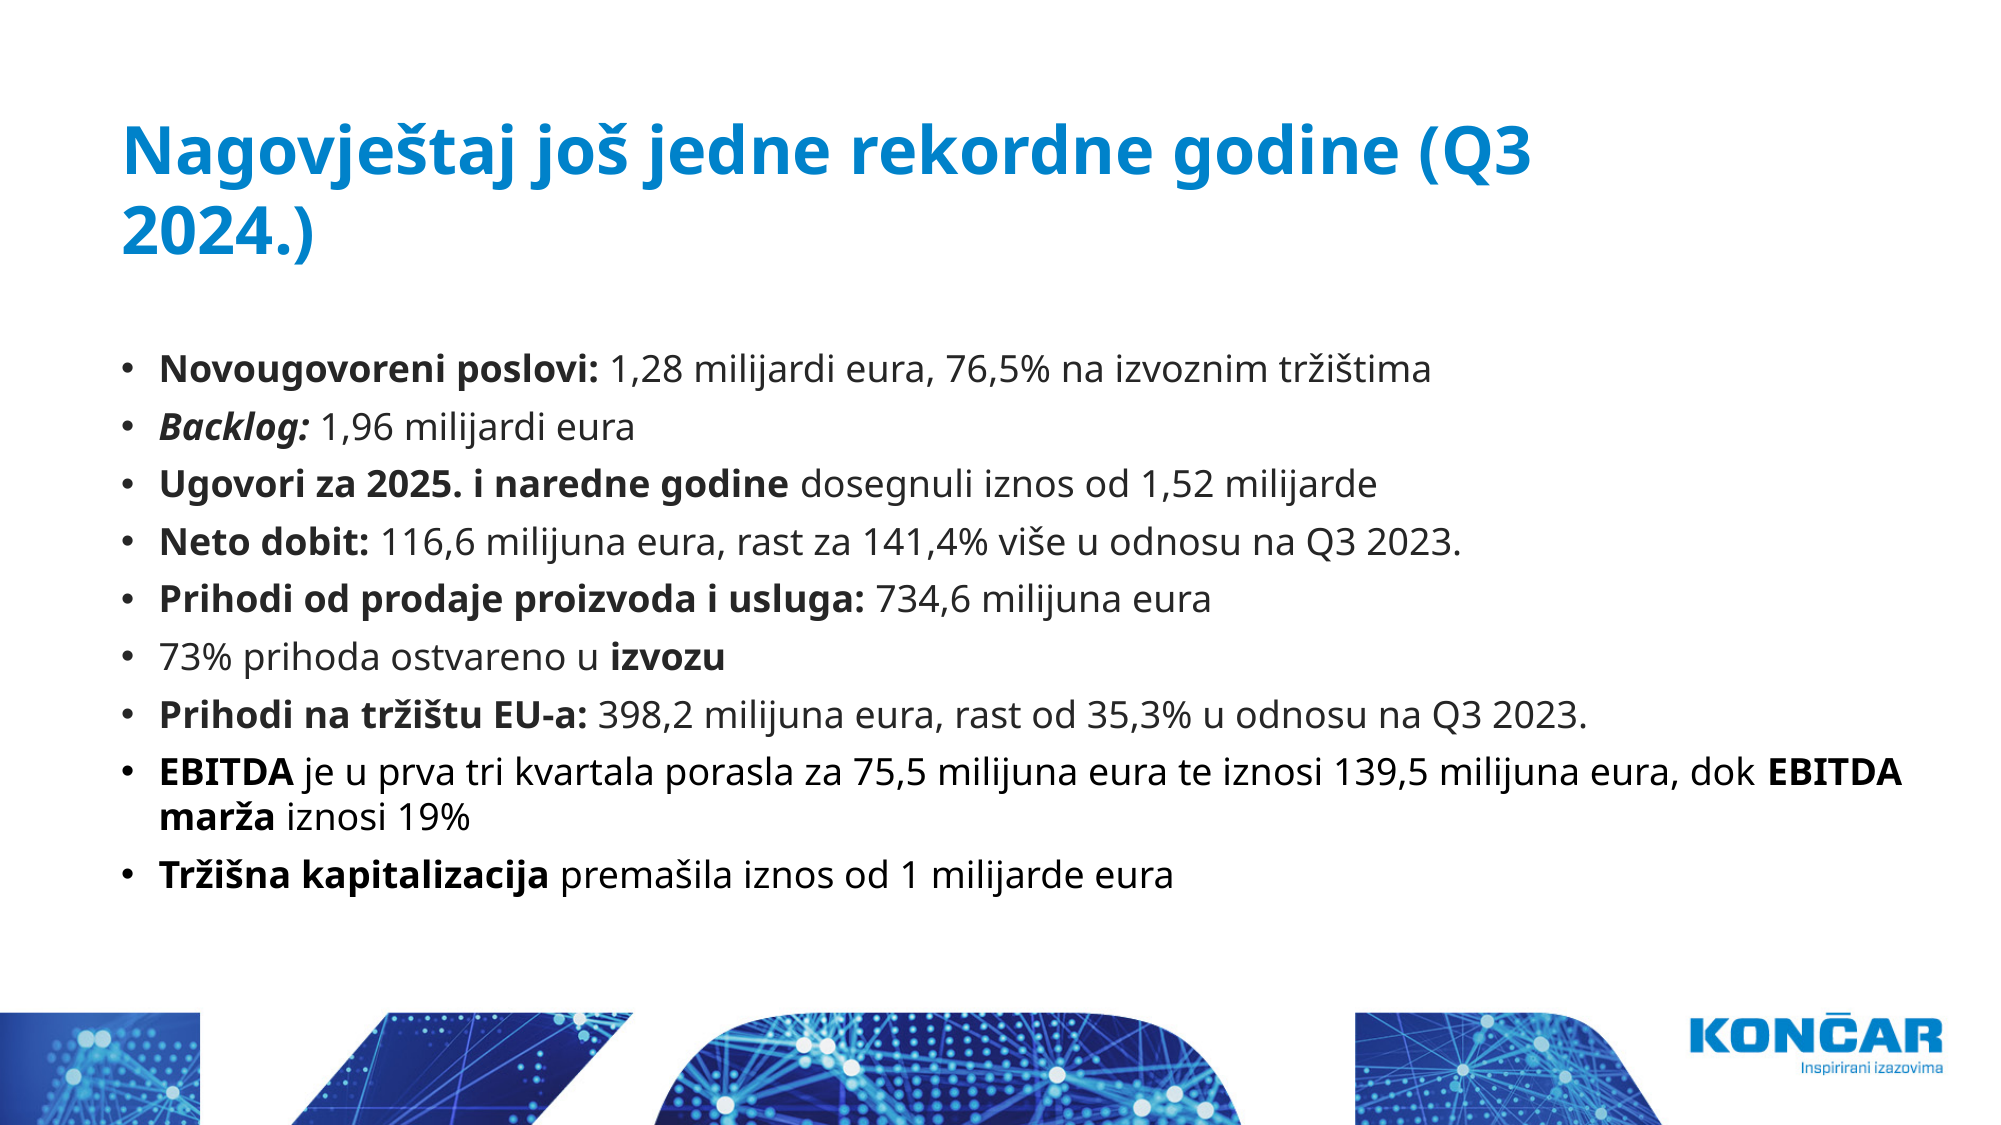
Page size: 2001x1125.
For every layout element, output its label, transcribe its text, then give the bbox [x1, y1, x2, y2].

text_box Novougovoreni poslovi: 1,28 milijardi eura, 76,5% na izvoznim tržištima Backlog: 1,96 milijardi eura Ugovori za 2025. i naredne godine dosegnuli iznos od 1,52 milijarde Neto dobit: 116,6 milijuna eura, rast za 141,4% više u odnosu na Q3 2023. Prihodi od prodaje proizvoda i usluga: 734,6 milijuna eura 73% prihoda ostvareno u izvozu Prihodi na tržištu EU-a: 398,2 milijuna eura, rast od 35,3% u odnosu na Q3 2023. EBITDA je u prva tri kvartala porasla za 75,5 milijuna eura te iznosi 139,5 milijuna eura, dok EBITDA marža iznosi 19% Tržišna kapitalizacija premašila iznos od 1 milijarde eura [106, 337, 1940, 1051]
picture [0, 0, 2001, 1125]
text_box Nagovještaj još jedne rekordne godine (Q3 2024.) [106, 92, 1631, 328]
